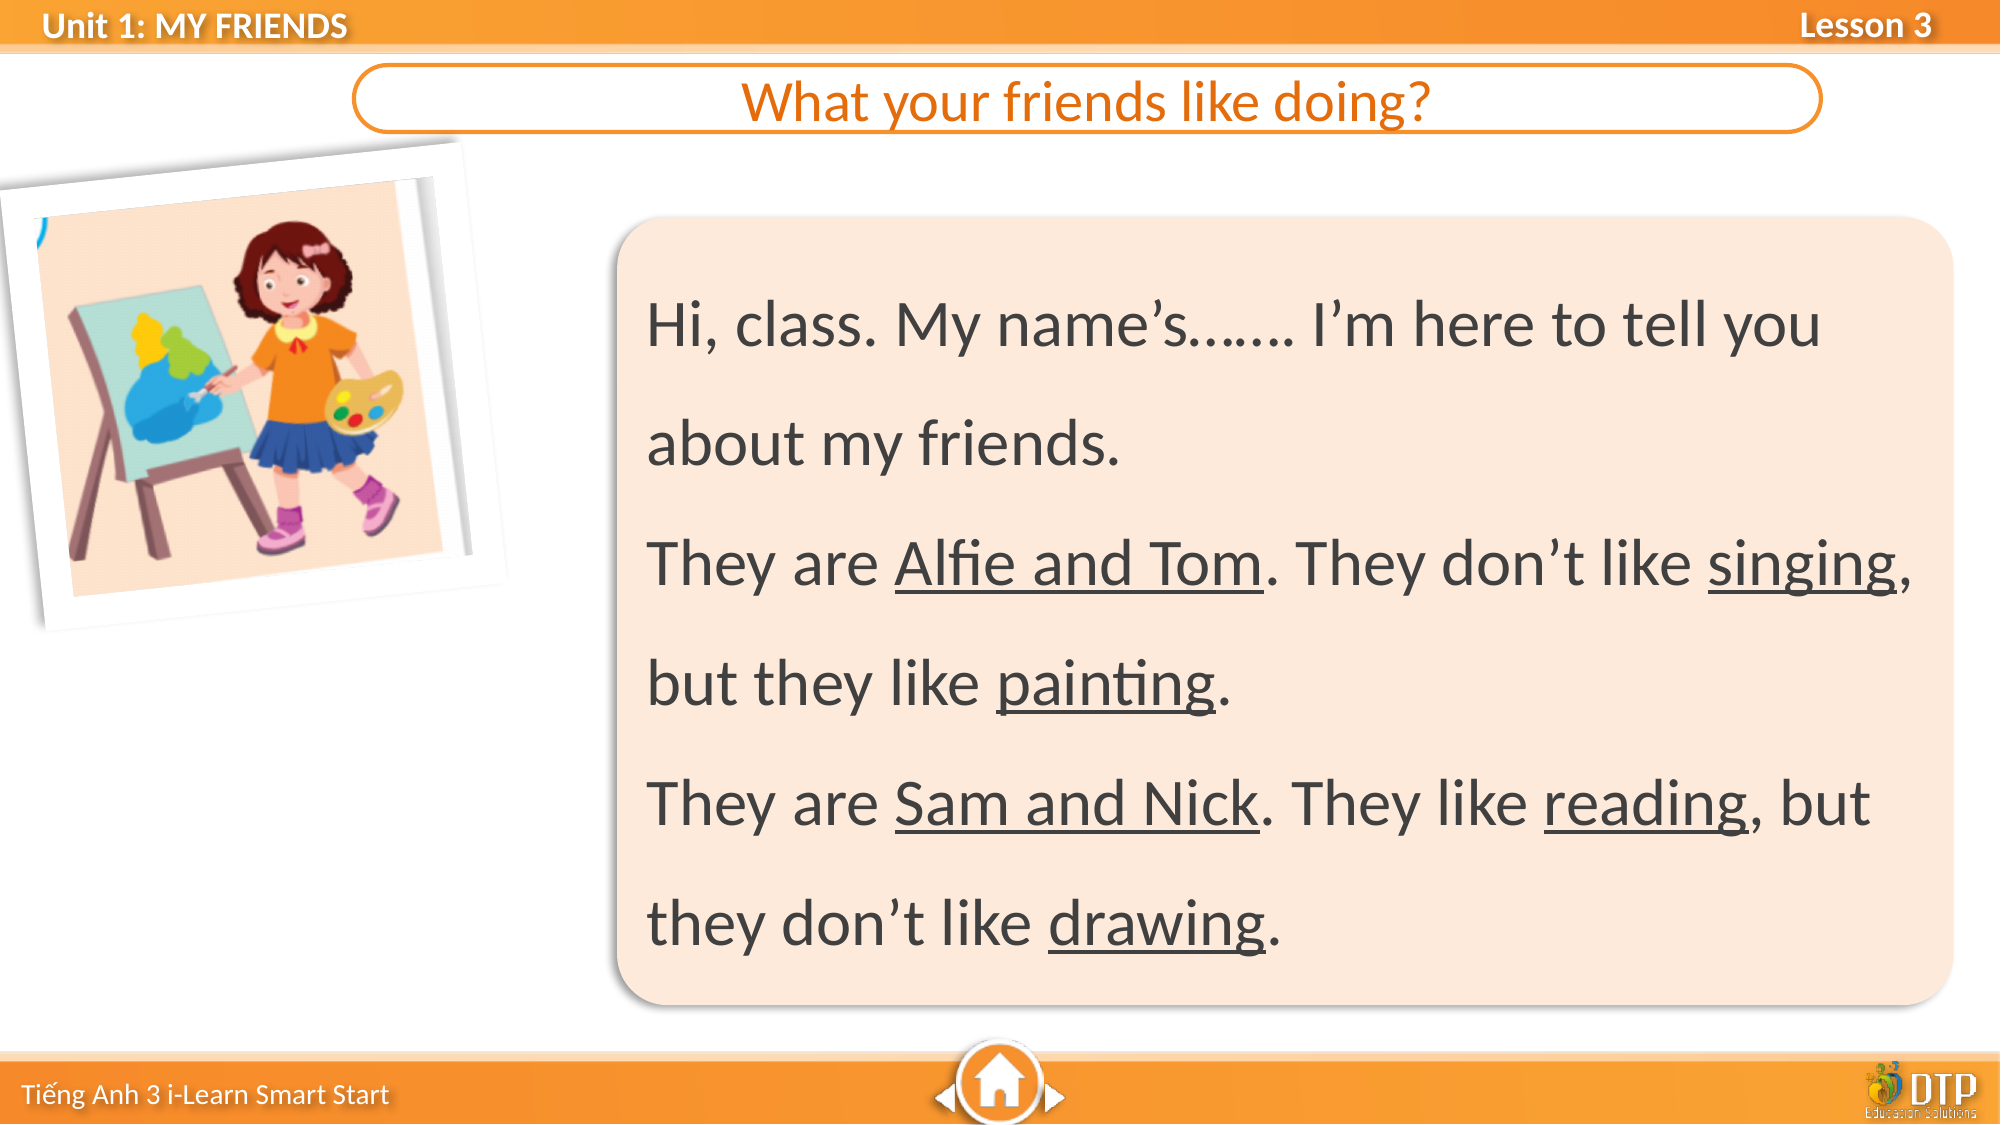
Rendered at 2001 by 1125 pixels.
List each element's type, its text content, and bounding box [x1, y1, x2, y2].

picture [38, 177, 472, 596]
text_box What your friends like doing? [351, 62, 1823, 135]
text_box Hi, class. My name’s……. I’m here to tell you about my friends. They are Alfie and Tom. They don’t like singing, but they like painting. They are Sam and Nick. They like reading, but they don’t like drawing. [615, 215, 1956, 1008]
picture [0, 0, 2000, 1125]
picture [35, 218, 43, 240]
